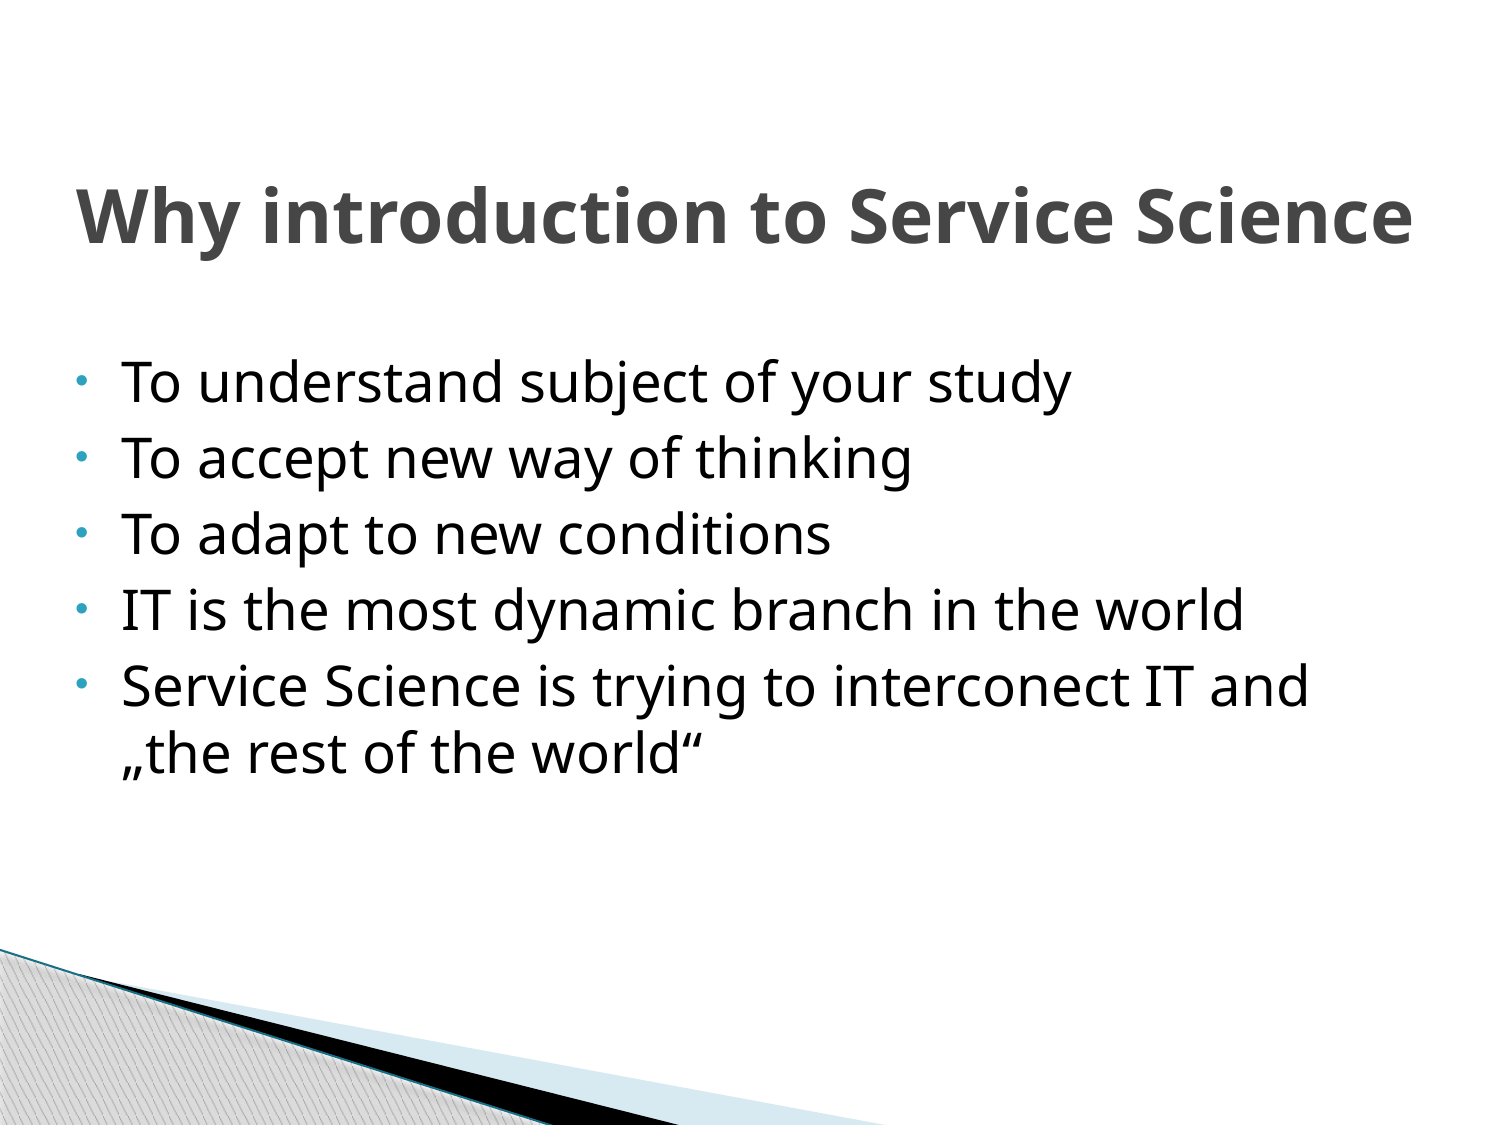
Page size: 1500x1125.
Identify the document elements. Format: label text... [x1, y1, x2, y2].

subtitle To understand subject of your study To accept new way of thinking To adapt to new conditions IT is the most dynamic branch in the world Service Science is trying to interconect IT and „the rest of the world“ [75, 263, 1425, 916]
title Why introduction to Service Science [76, 149, 1427, 278]
